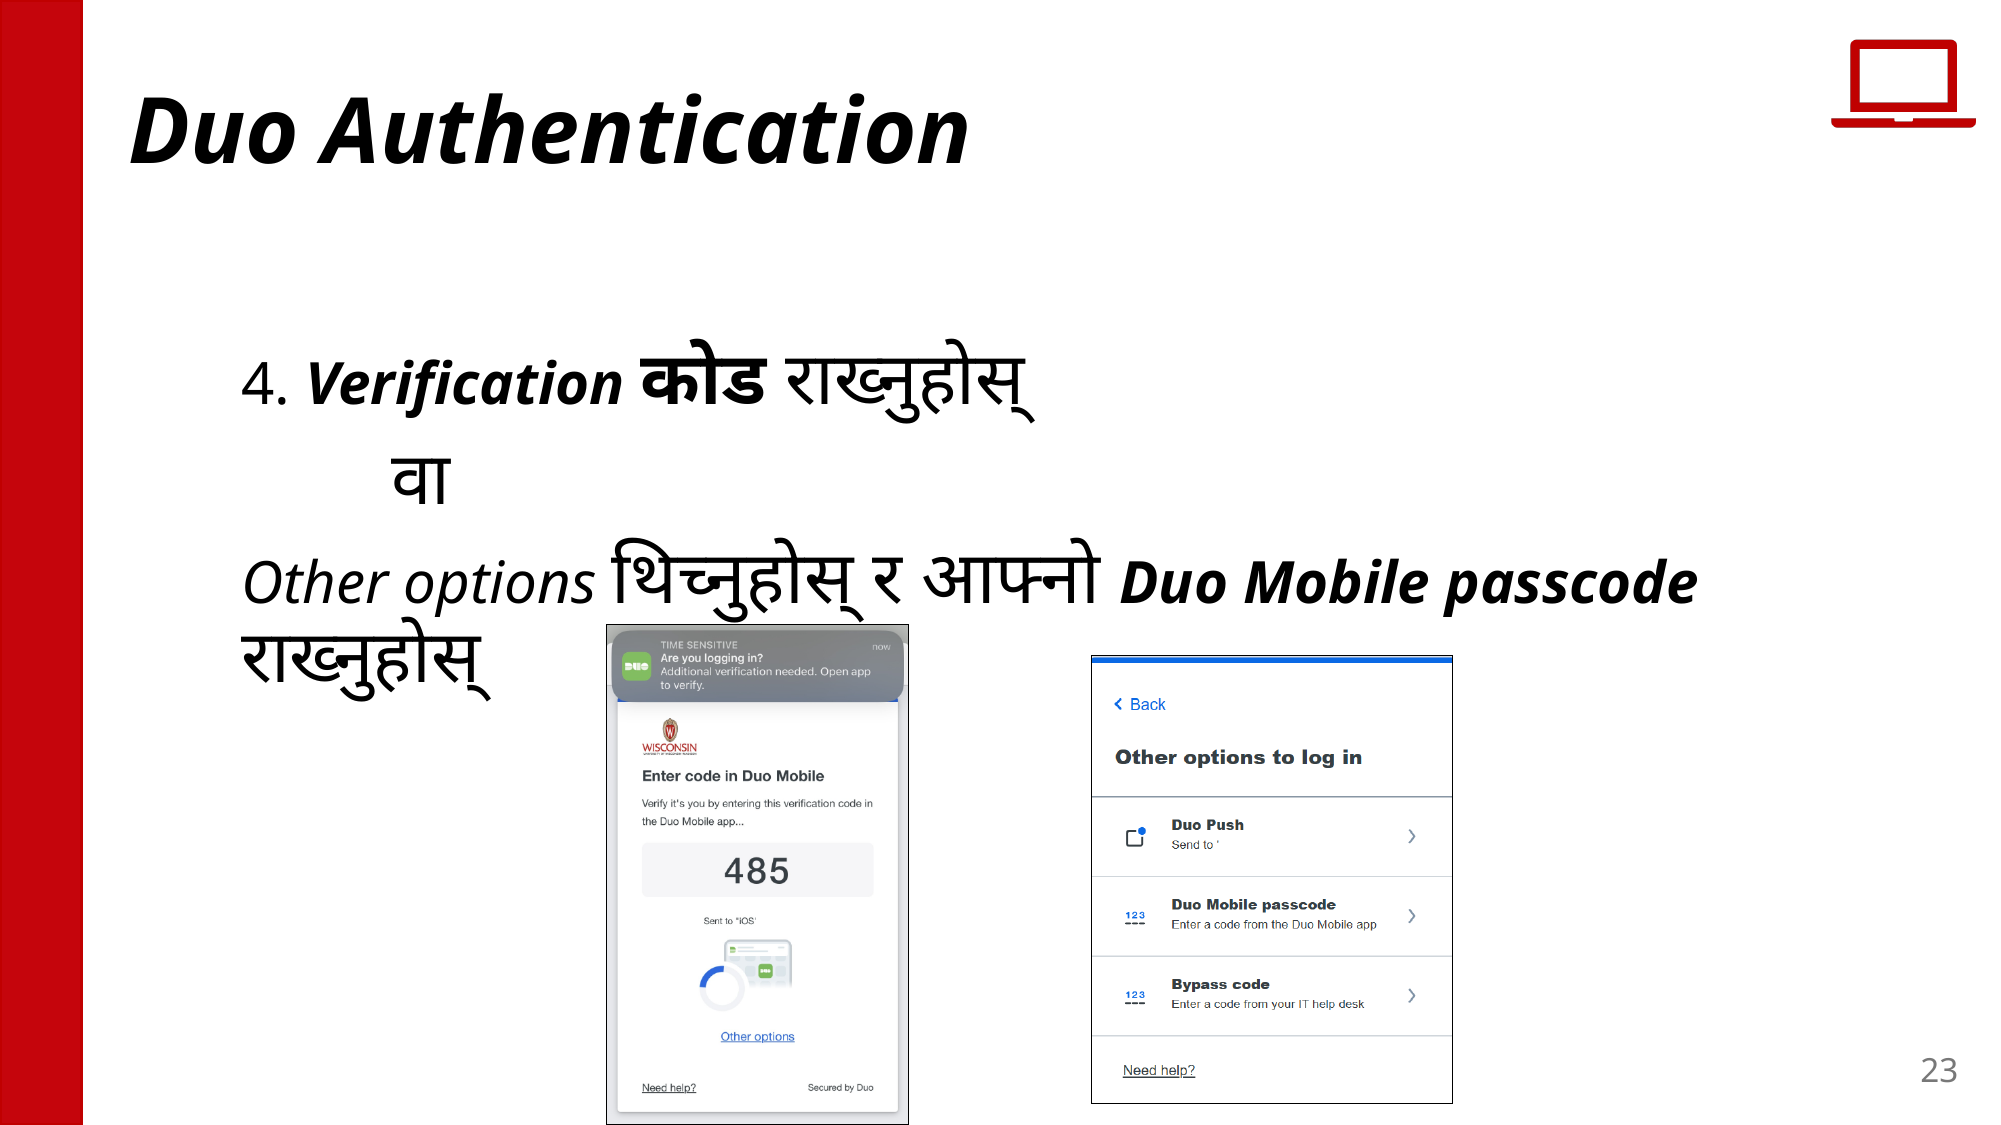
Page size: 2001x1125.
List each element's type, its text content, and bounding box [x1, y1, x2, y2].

title Duo Authentication [113, 46, 1581, 221]
picture [1091, 655, 1454, 1105]
picture [605, 624, 909, 1125]
picture [1828, 7, 1980, 159]
list 4. Verification कोड राख्नुहोस् वा Other options थिच्नुहोस् र आफ्नो Duo Mobile passcode राख्नुहोस् [226, 334, 1957, 923]
slide_number 23 [1523, 1041, 1974, 1102]
